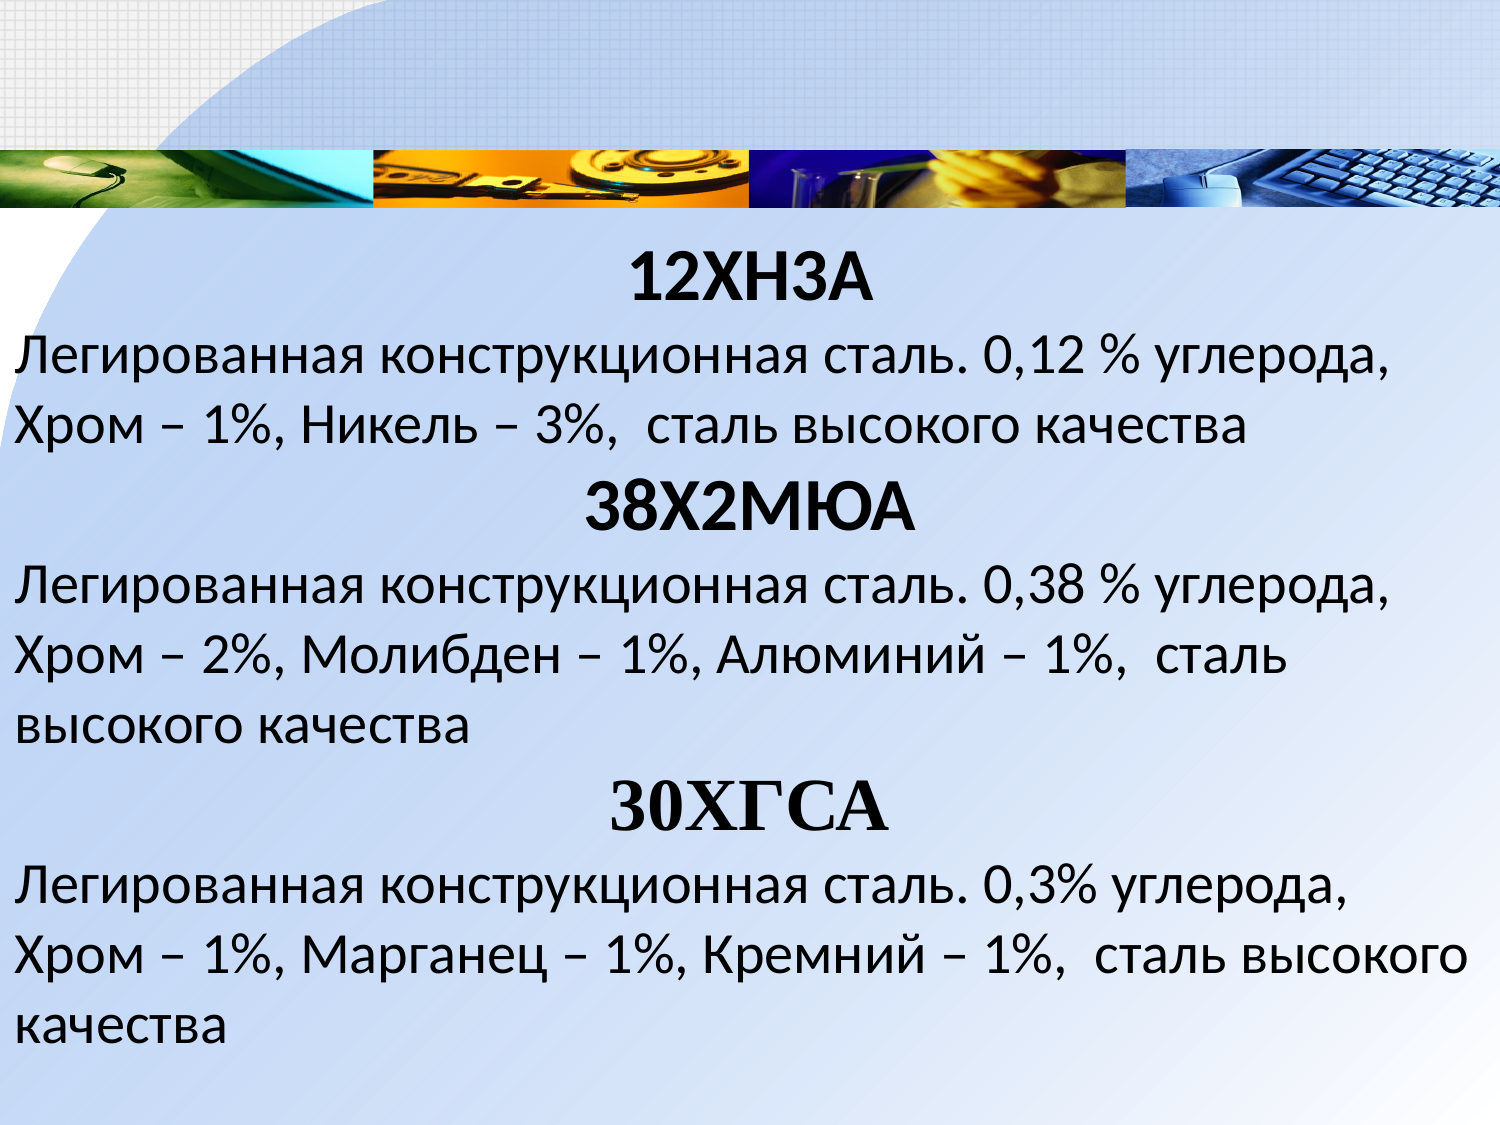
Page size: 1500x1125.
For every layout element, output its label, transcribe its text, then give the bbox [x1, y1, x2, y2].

picture [0, 0, 1500, 208]
text_box 12ХН3А Легированная конструкционная сталь. 0,12 % углерода, Хром – 1%, Никель – 3%, сталь высокого качества 38Х2МЮА Легированная конструкционная сталь. 0,38 % углерода, Хром – 2%, Молибден – 1%, Алюминий – 1%, сталь высокого качества 30ХГСА Легированная конструкционная сталь. 0,3% углерода, Хром – 1%, Марганец – 1%, Кремний – 1%, сталь высокого качества [0, 218, 1500, 1125]
